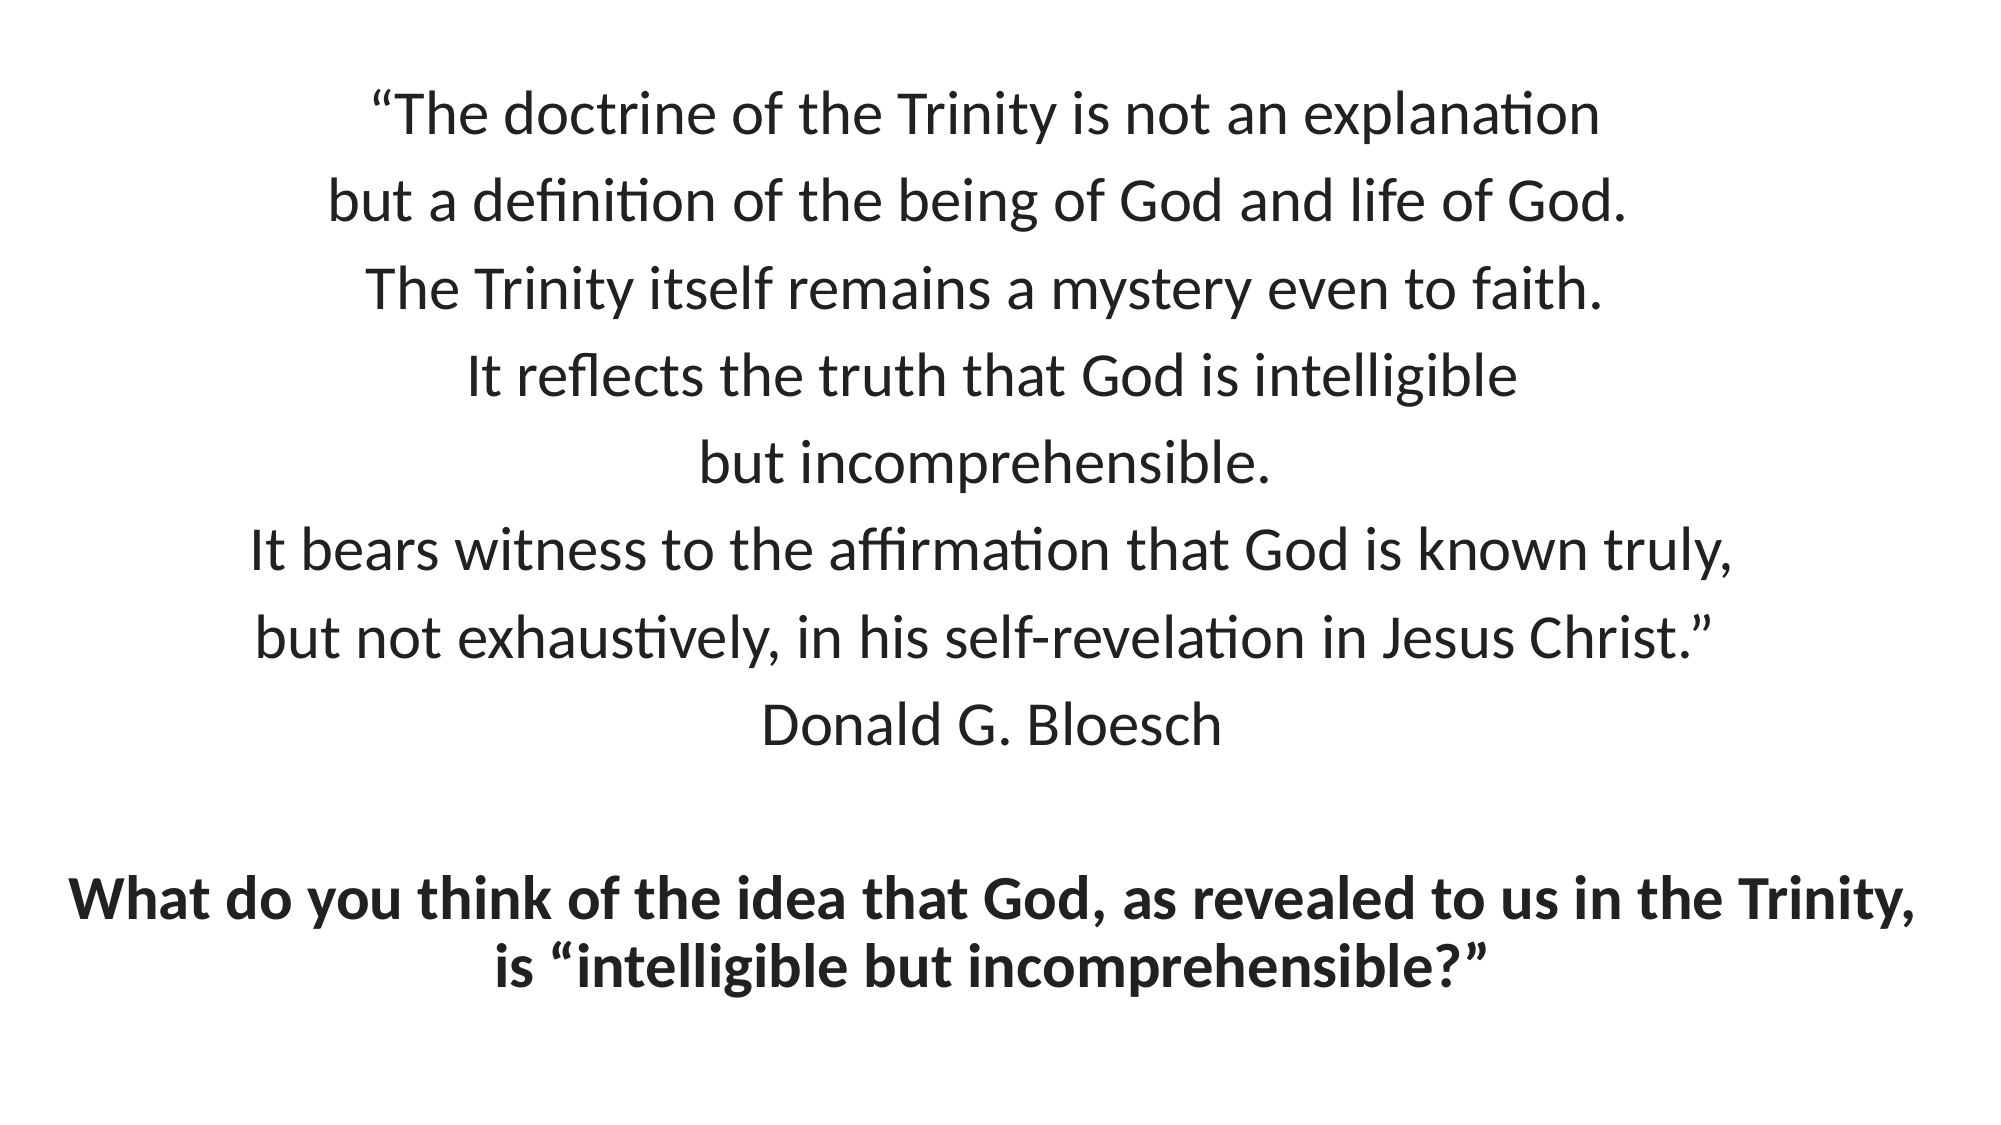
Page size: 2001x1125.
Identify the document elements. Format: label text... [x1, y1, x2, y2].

list “The doctrine of the Trinity is not an explanation but a definition of the being of God and life of God. The Trinity itself remains a mystery even to faith. It reflects the truth that God is intelligible but incomprehensible. It bears witness to the affirmation that God is known truly, but not exhaustively, in his self-revelation in Jesus Christ.” Donald G. Bloesch What do you think of the idea that God, as revealed to us in the Trinity, is “intelligible but incomprehensible?” [48, 73, 1937, 1014]
